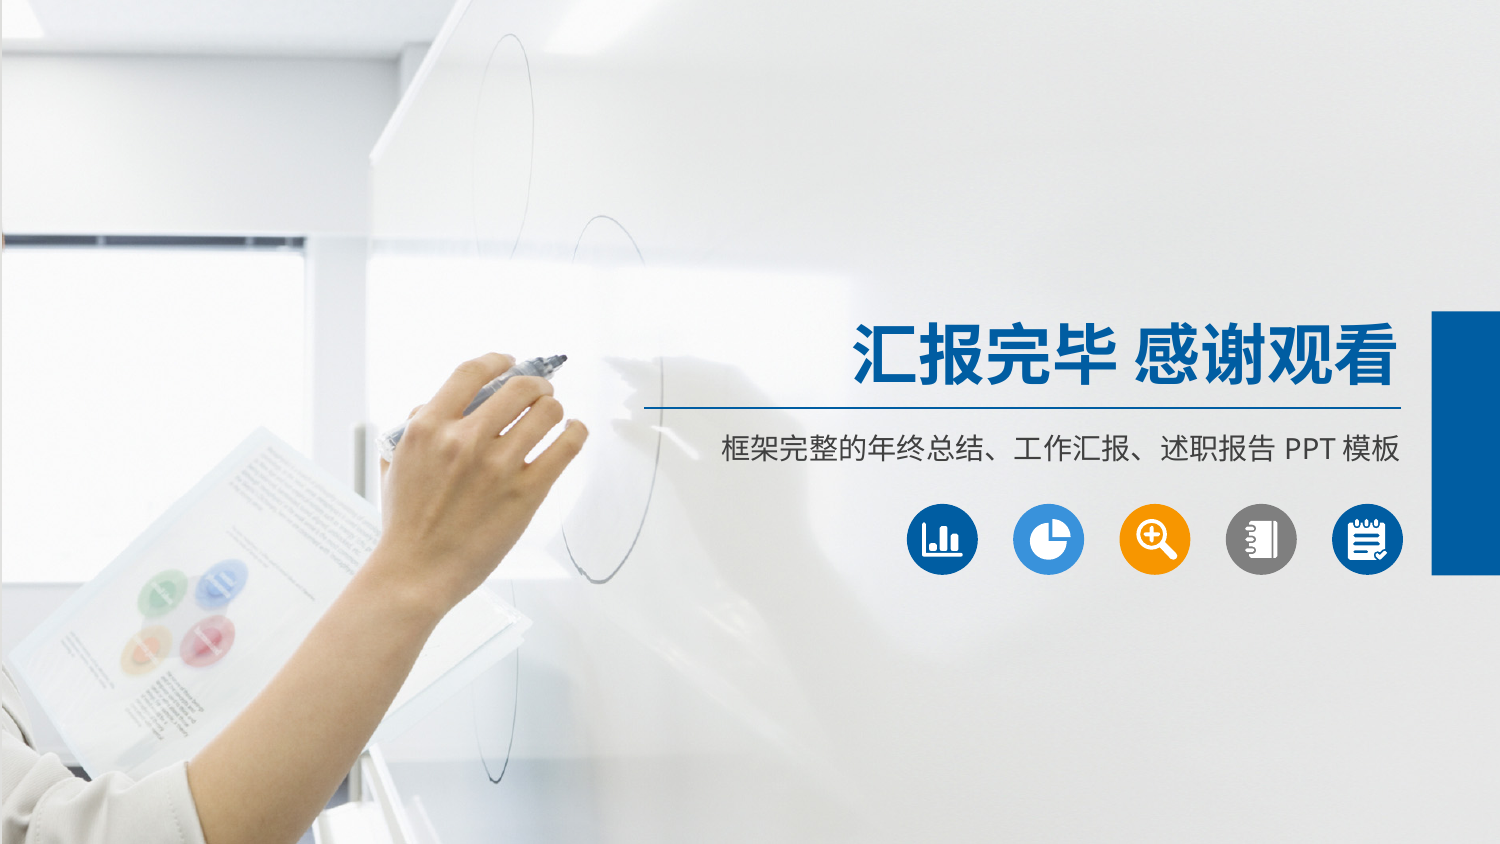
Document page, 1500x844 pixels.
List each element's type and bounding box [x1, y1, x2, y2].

text_box [906, 503, 979, 576]
text_box [1225, 503, 1297, 576]
text_box [1331, 503, 1404, 576]
picture [0, 0, 1500, 844]
text_box [1012, 503, 1085, 576]
text_box [1119, 503, 1191, 575]
